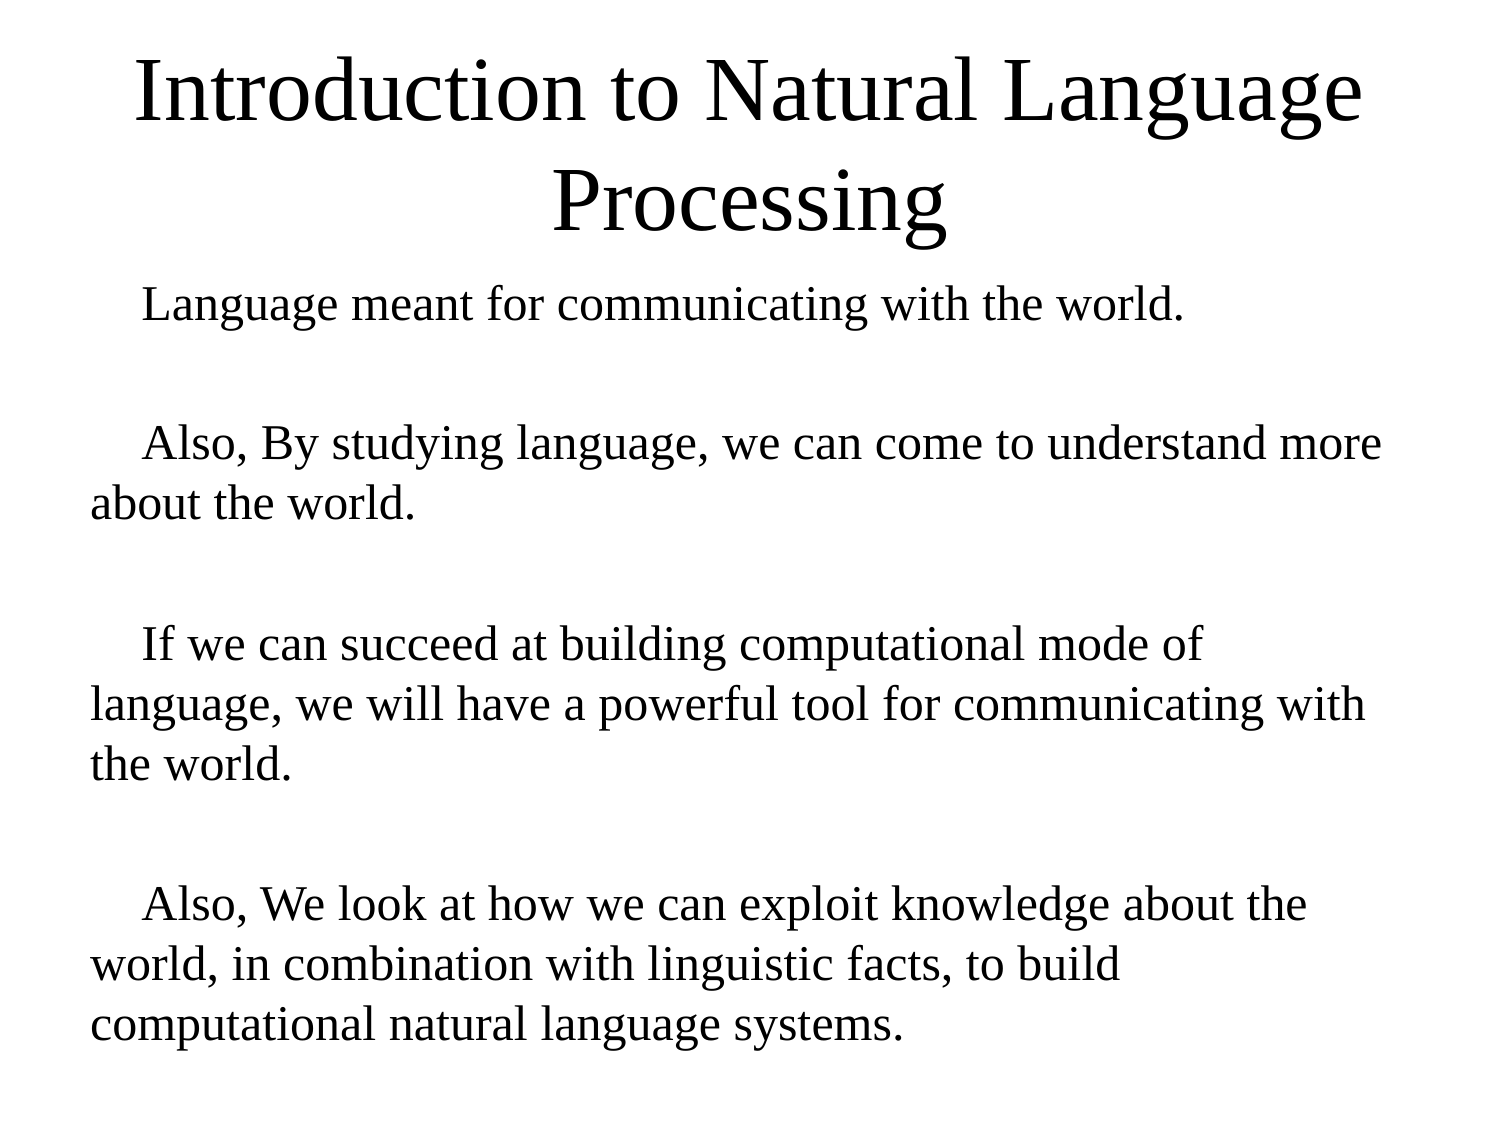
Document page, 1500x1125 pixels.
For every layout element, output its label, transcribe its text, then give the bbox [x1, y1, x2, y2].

list  Language meant for communicating with the world.  Also, By studying language, we can come to understand more about the world.  If we can succeed at building computational mode of language, we will have a powerful tool for communicating with the world.  Also, We look at how we can exploit knowledge about the world, in combination with linguistic facts, to build computational natural language systems. [75, 262, 1425, 1005]
title Introduction to Natural Language Processing [75, 45, 1425, 233]
